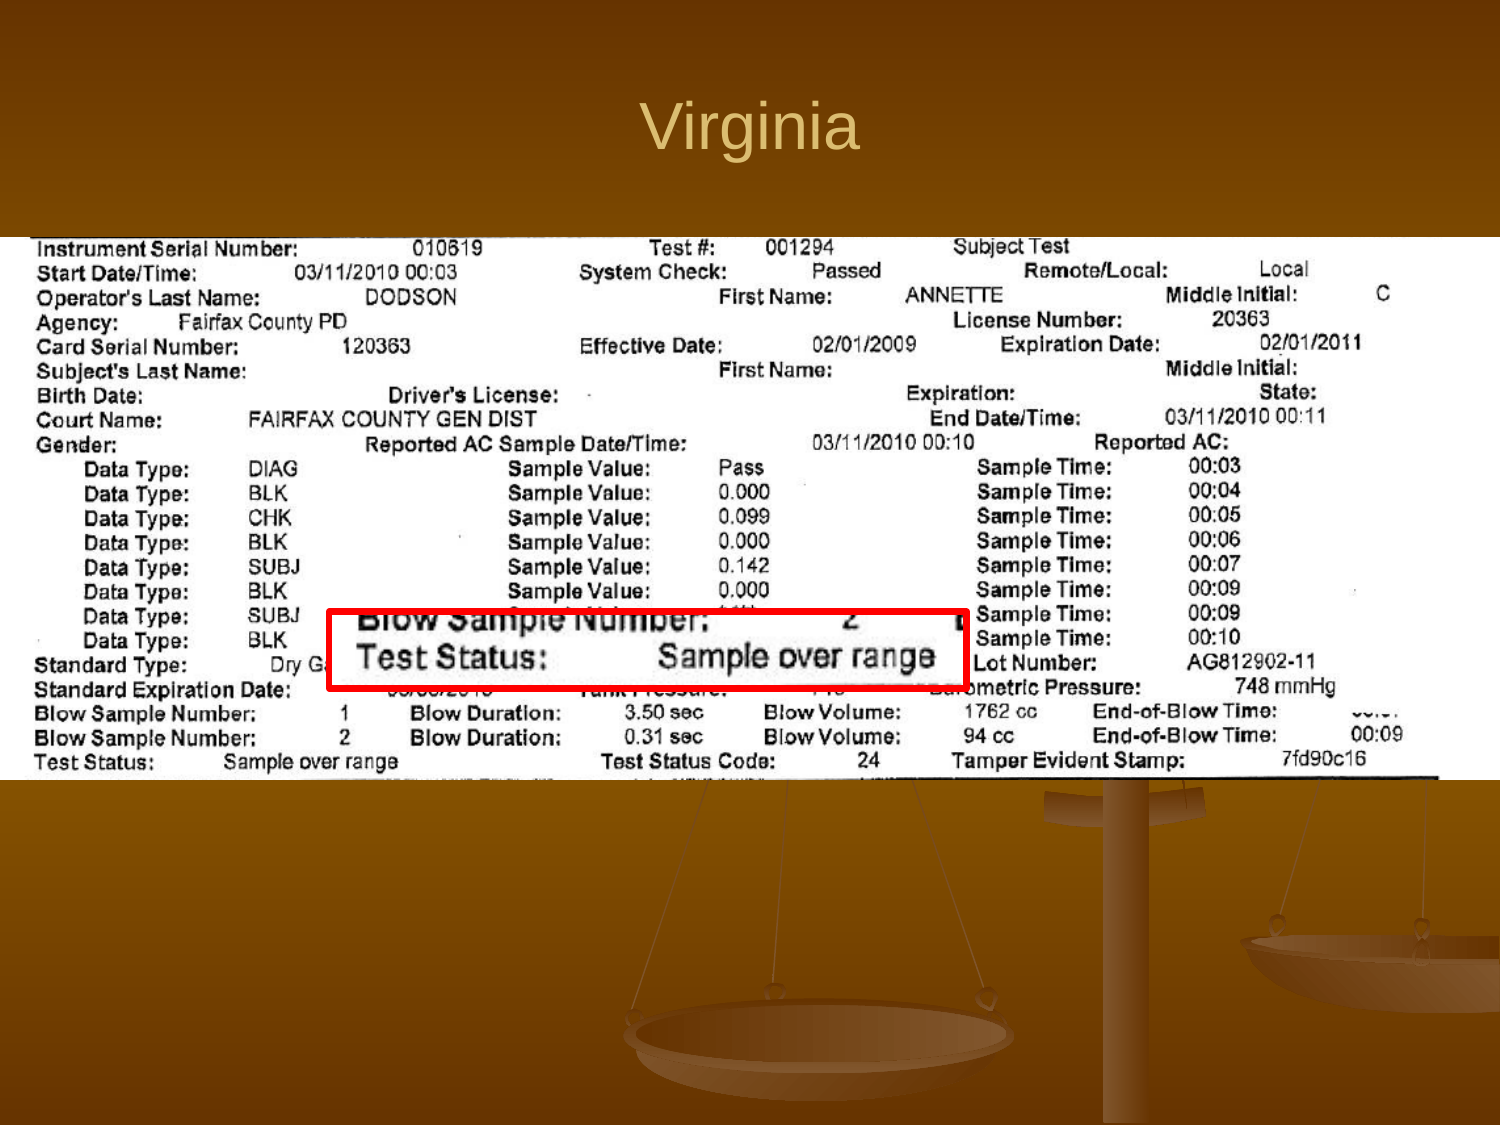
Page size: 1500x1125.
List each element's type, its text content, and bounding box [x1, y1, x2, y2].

picture [0, 237, 1500, 780]
title Virginia [74, 45, 1426, 201]
